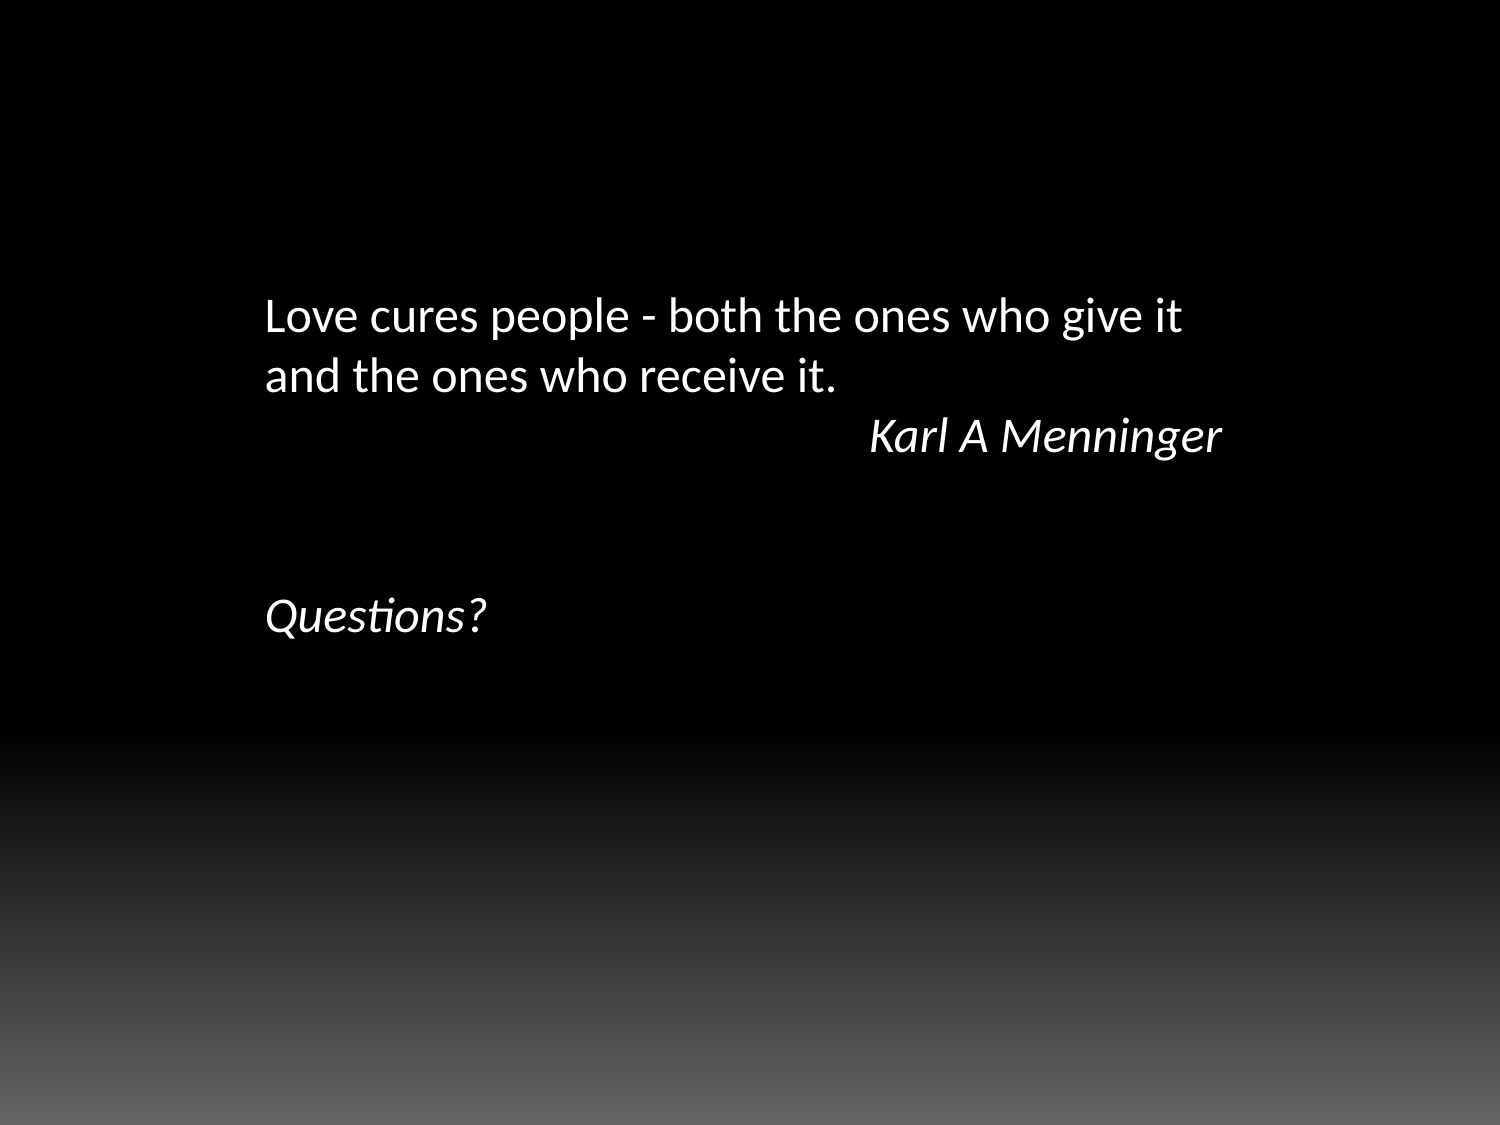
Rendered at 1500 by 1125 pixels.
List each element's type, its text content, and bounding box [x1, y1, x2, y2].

text_box Love cures people - both the ones who give it and the ones who receive it. Karl A Menninger Questions? [249, 274, 1238, 710]
